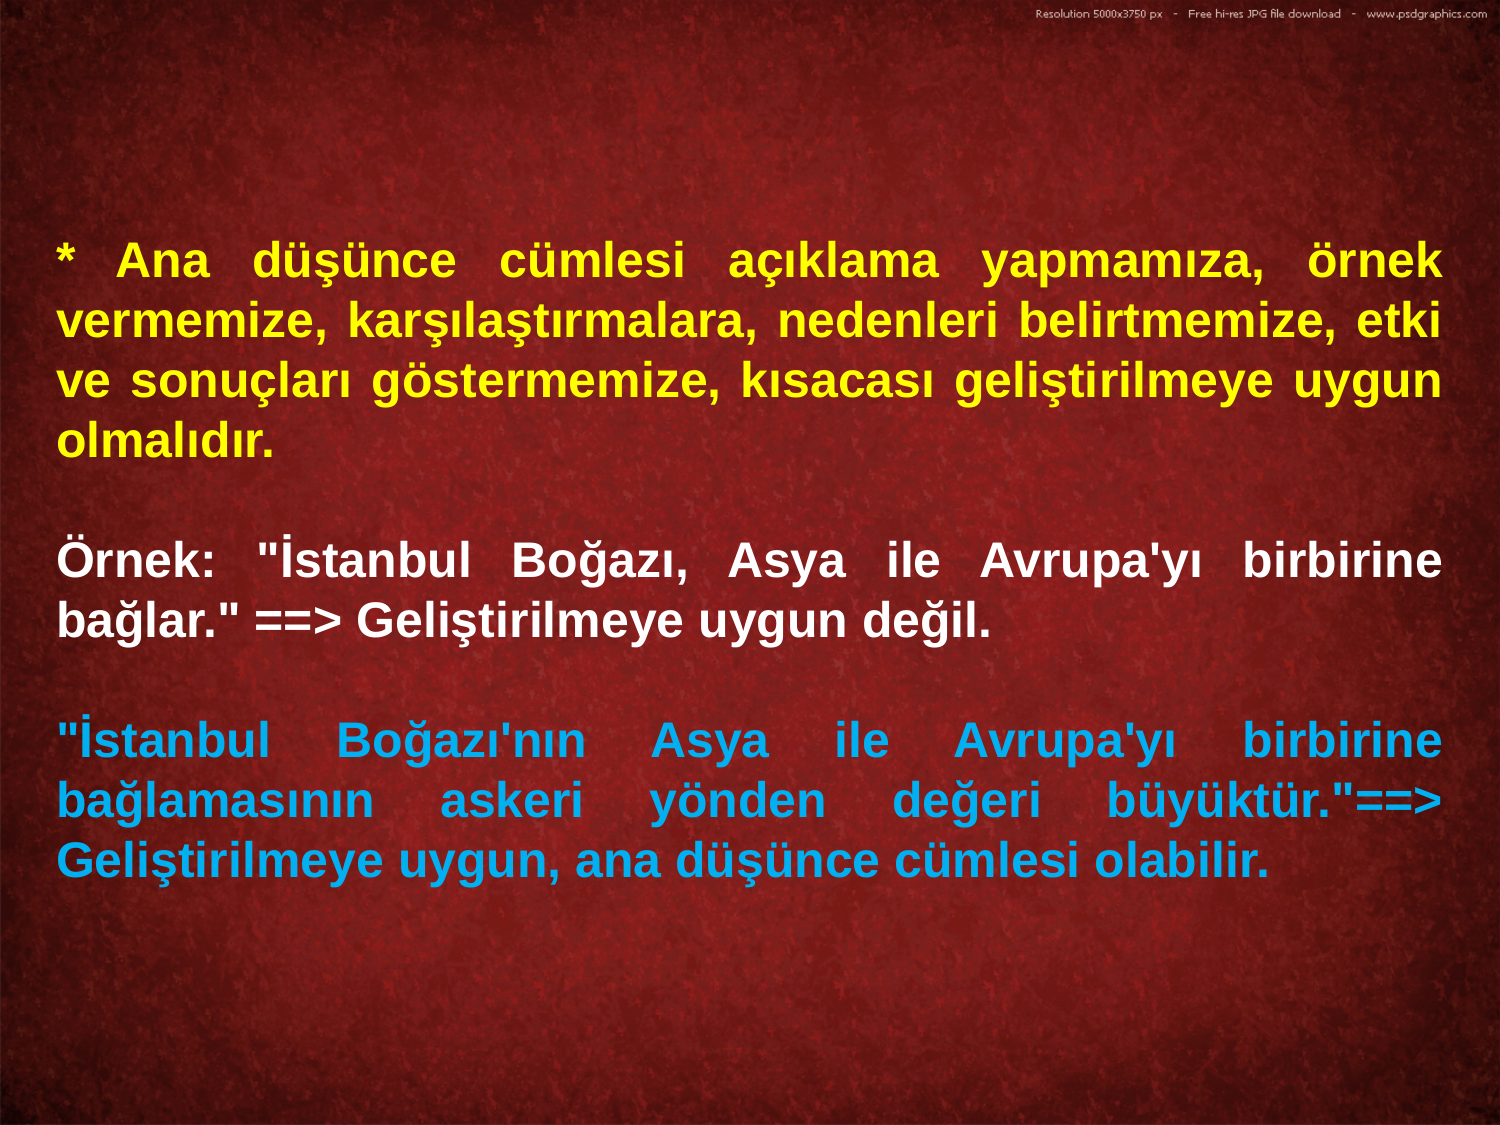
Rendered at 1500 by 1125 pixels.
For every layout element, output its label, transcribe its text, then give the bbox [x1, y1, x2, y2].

picture [0, 0, 1500, 1125]
text_box * Ana düşünce cümlesi açıklama yapmamıza, örnek vermemize, karşılaştırmalara, nedenleri belirtmemize, etki ve sonuçları göstermemize, kısacası geliştirilmeye uygun olmalıdır. Örnek: "İstanbul Boğazı, Asya ile Avrupa'yı birbirine bağlar." ==> Geliştirilmeye uygun değil. "İstanbul Boğazı'nın Asya ile Avrupa'yı birbirine bağlamasının askeri yönden değeri büyüktür."==> Geliştirilmeye uygun, ana düşünce cümlesi olabilir. [41, 219, 1459, 895]
